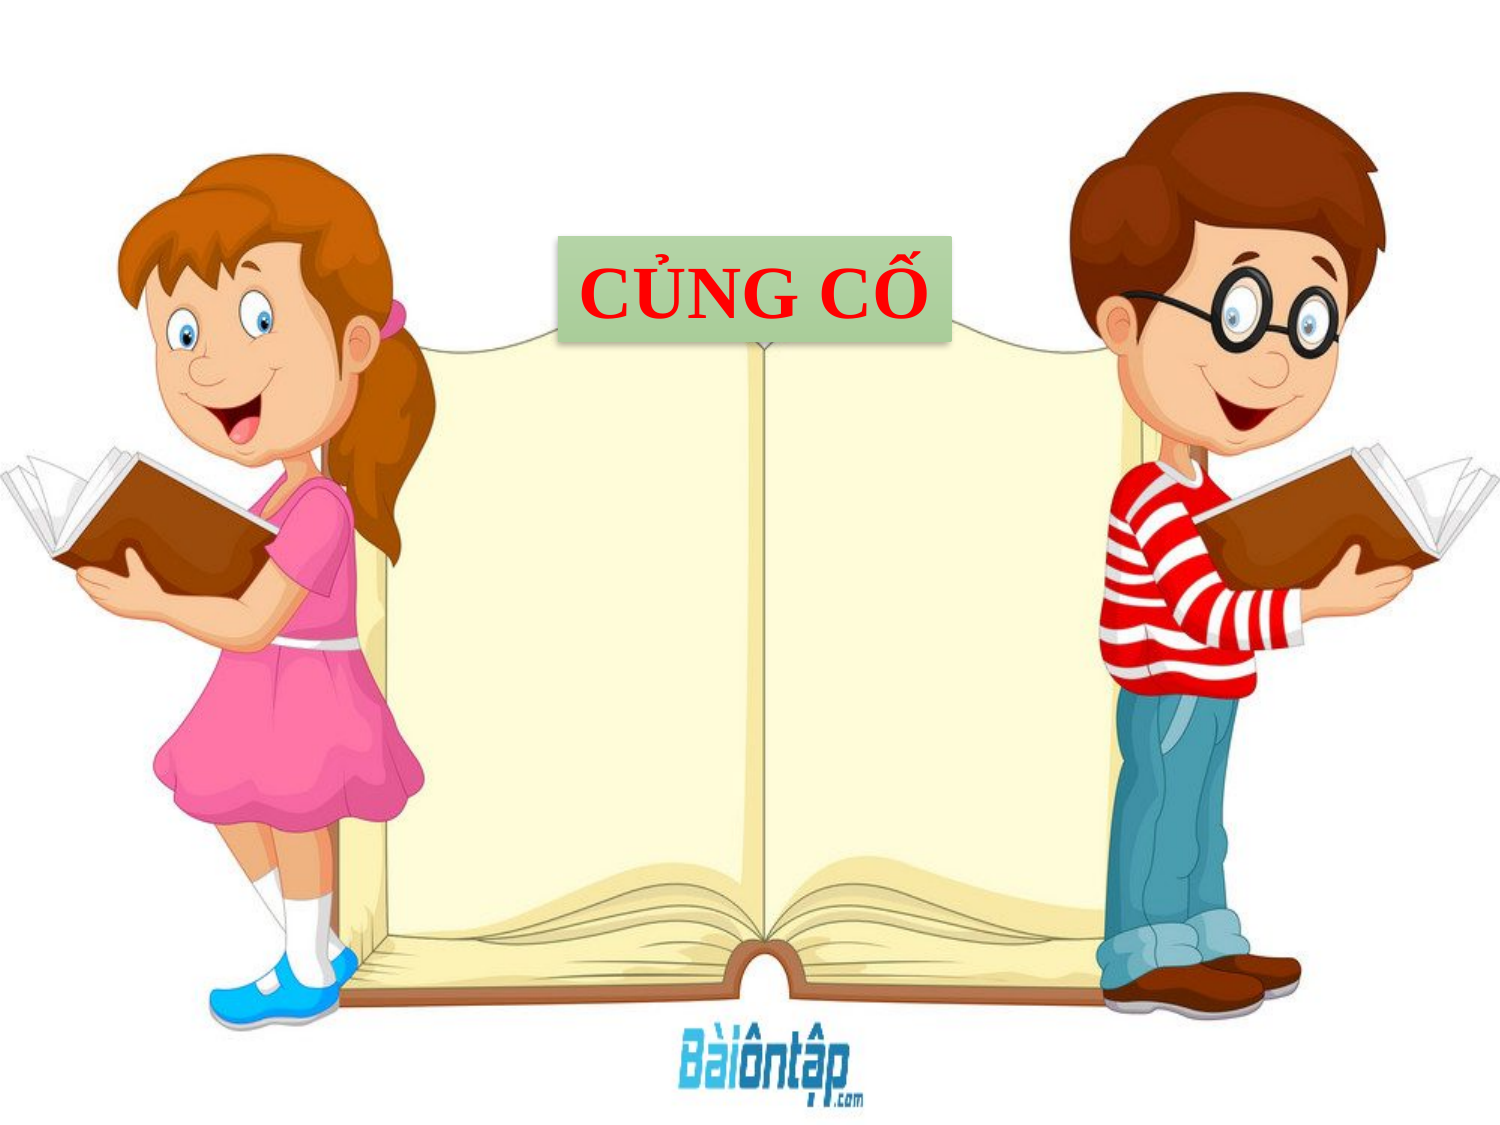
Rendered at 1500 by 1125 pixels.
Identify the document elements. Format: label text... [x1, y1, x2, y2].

text_box CỦNG CỐ [557, 236, 952, 342]
picture [0, 0, 1500, 1125]
